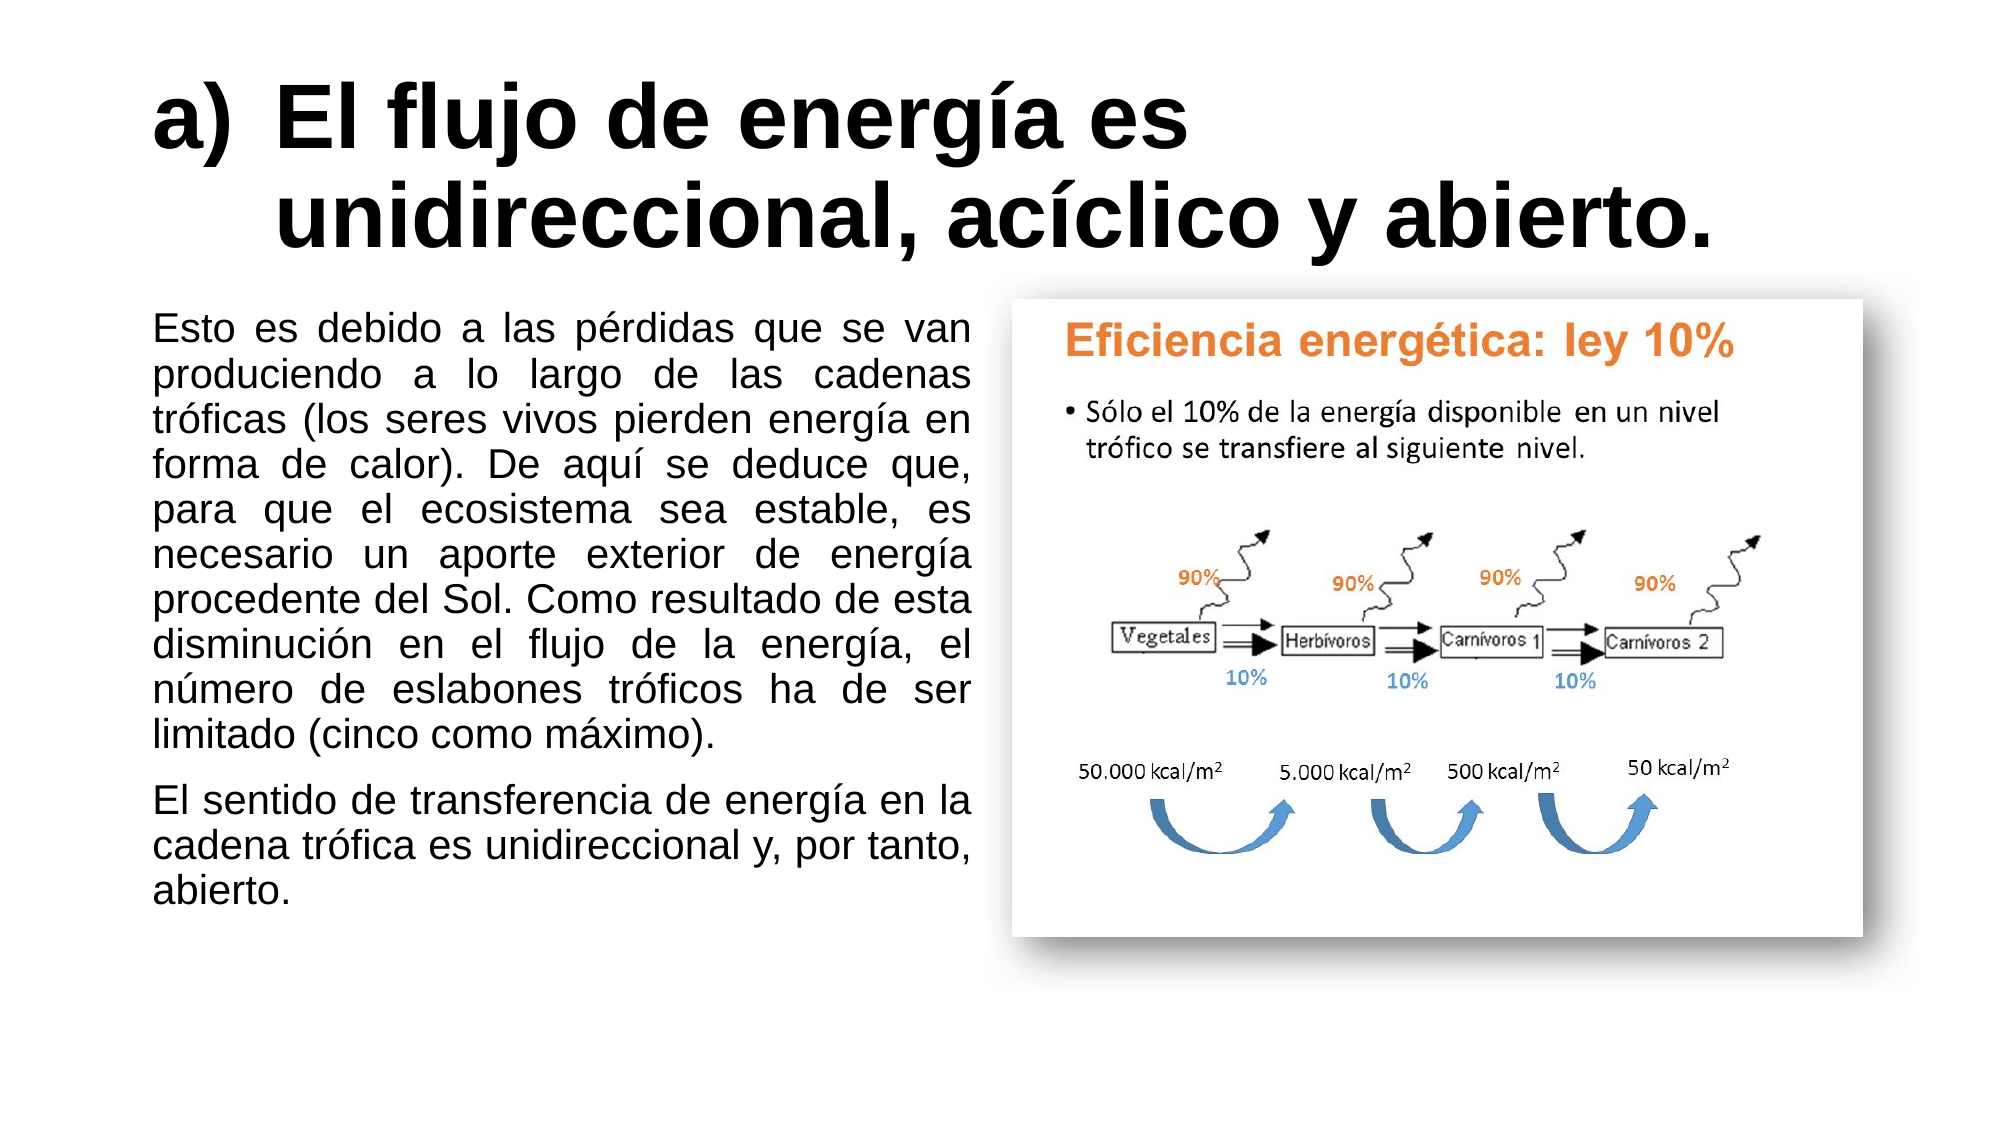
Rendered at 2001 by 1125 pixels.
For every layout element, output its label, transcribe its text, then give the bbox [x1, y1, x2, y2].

title El flujo de energía es unidireccional, acíclico y abierto. [137, 59, 1863, 278]
picture [1012, 299, 1863, 937]
list Esto es debido a las pérdidas que se van produciendo a lo largo de las cadenas tróficas (los seres vivos pierden energía en forma de calor). De aquí se deduce que, para que el ecosistema sea estable, es necesario un aporte exterior de energía procedente del Sol. Como resultado de esta disminución en el flujo de la energía, el número de eslabones tróficos ha de ser limitado (cinco como máximo). El sentido de transferencia de energía en la cadena trófica es unidireccional y, por tanto, abierto. [137, 299, 988, 1014]
